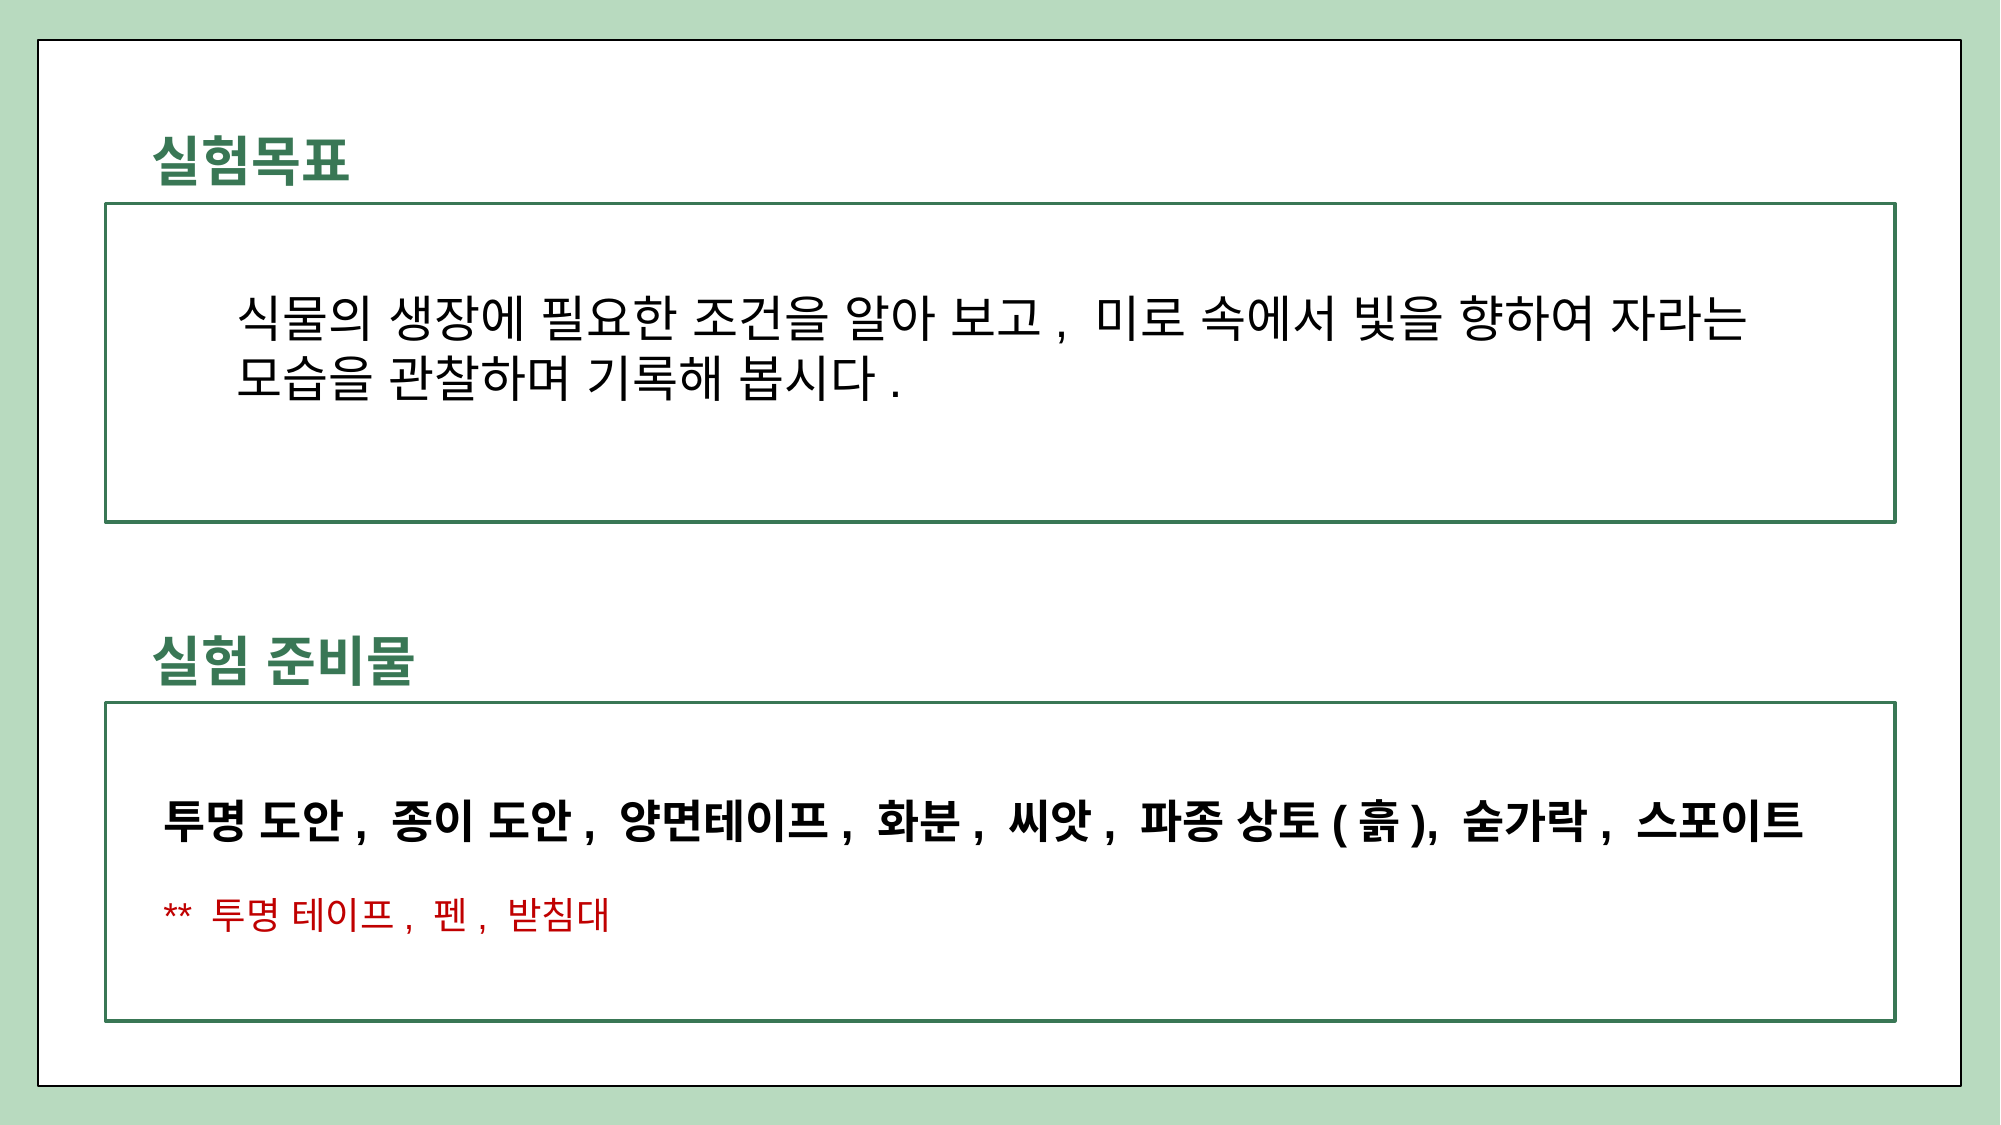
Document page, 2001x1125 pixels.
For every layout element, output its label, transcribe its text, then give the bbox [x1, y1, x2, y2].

text_box [104, 701, 1896, 1022]
text_box [104, 202, 1896, 523]
text_box 투명 도안, 종이 도안, 양면테이프, 화분, 씨앗, 파종 상토(흙), 숟가락, 스포이트 ** 투명 테이프, 펜, 받침대 [148, 729, 1879, 945]
text_box 식물의 생장에 필요한 조건을 알아 보고, 미로 속에서 빛을 향하여 자라는 모습을 관찰하며 기록해 봅시다. [221, 219, 1778, 415]
text_box 실험목표 [136, 112, 430, 185]
text_box 실험 준비물 [136, 612, 483, 684]
